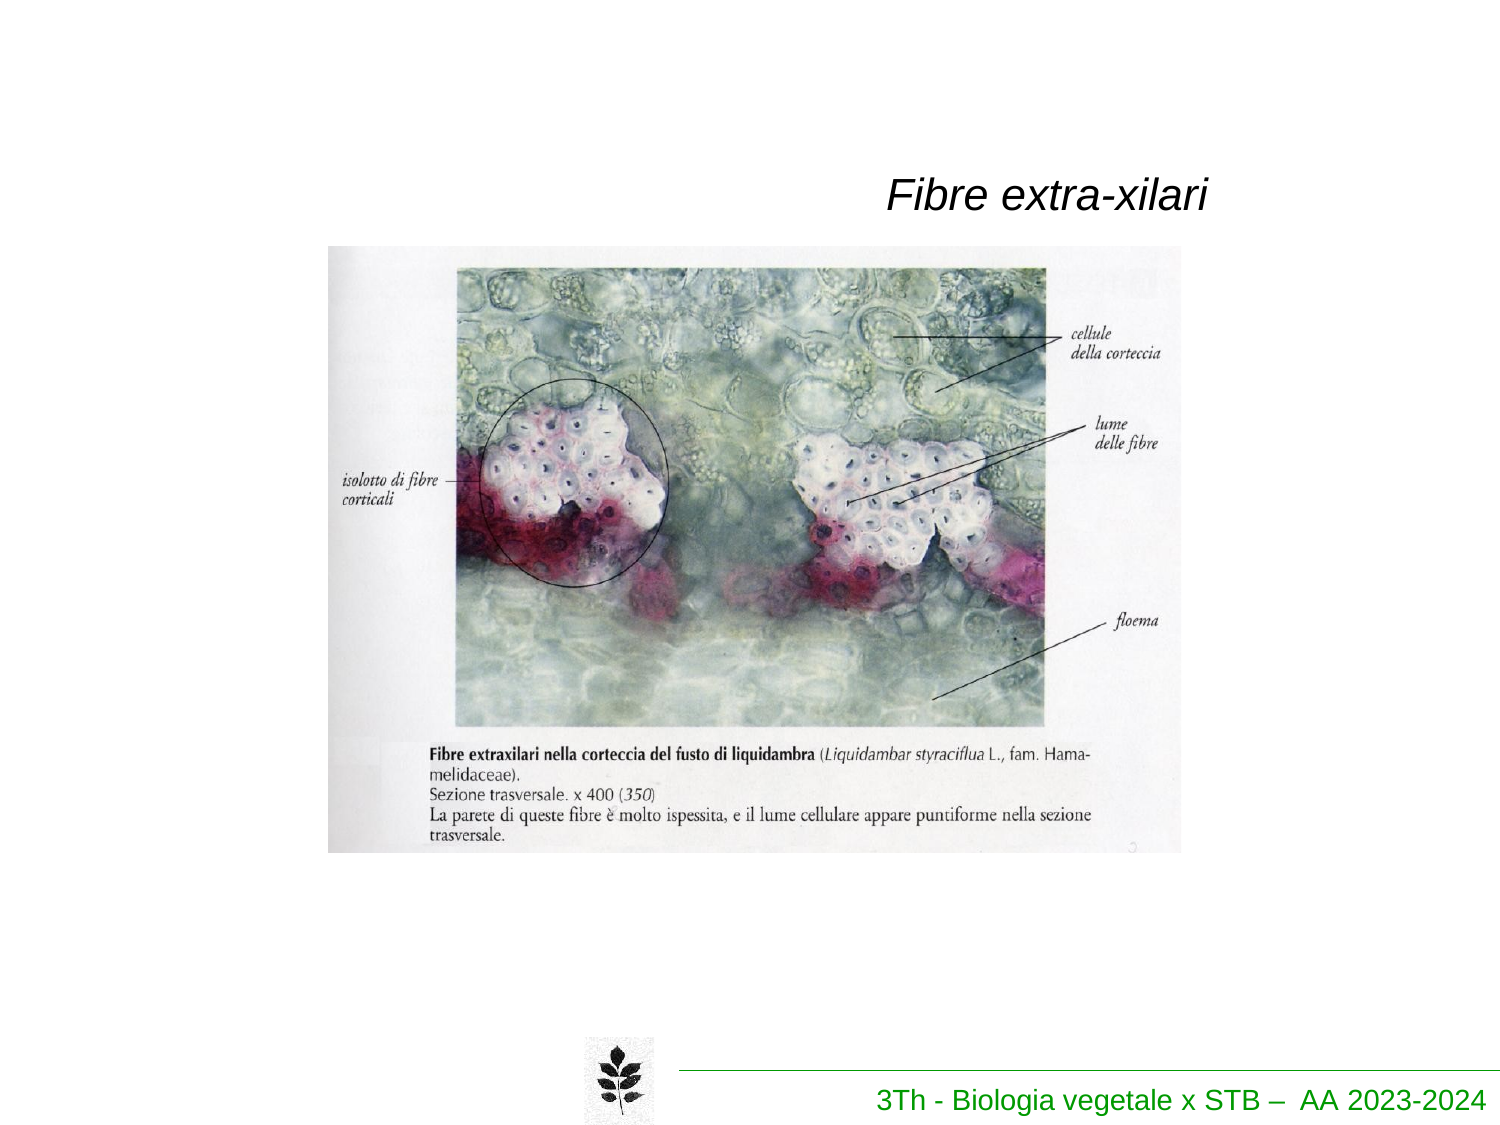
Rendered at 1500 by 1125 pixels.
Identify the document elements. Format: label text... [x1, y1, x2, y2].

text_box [583, 1037, 1500, 1125]
text_box [328, 246, 1182, 854]
title Fibre extra-xilari [234, 163, 1266, 226]
